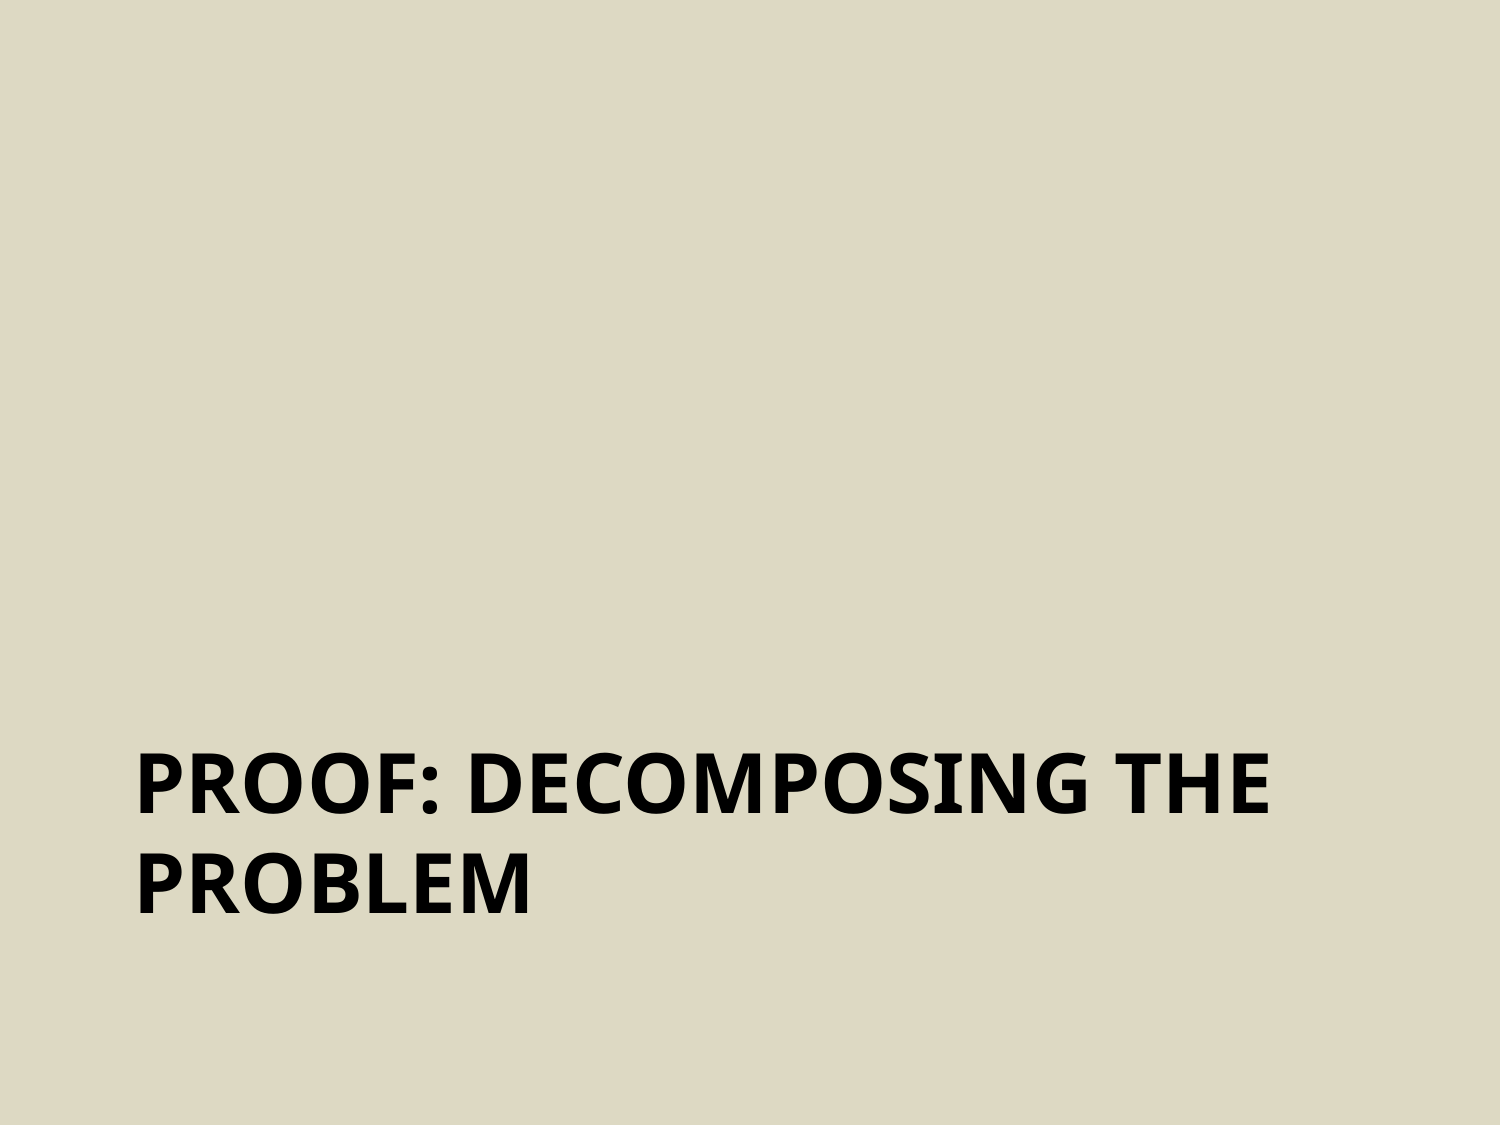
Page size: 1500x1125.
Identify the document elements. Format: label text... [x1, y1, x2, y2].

title Proof: Decomposing the Problem [118, 722, 1394, 947]
